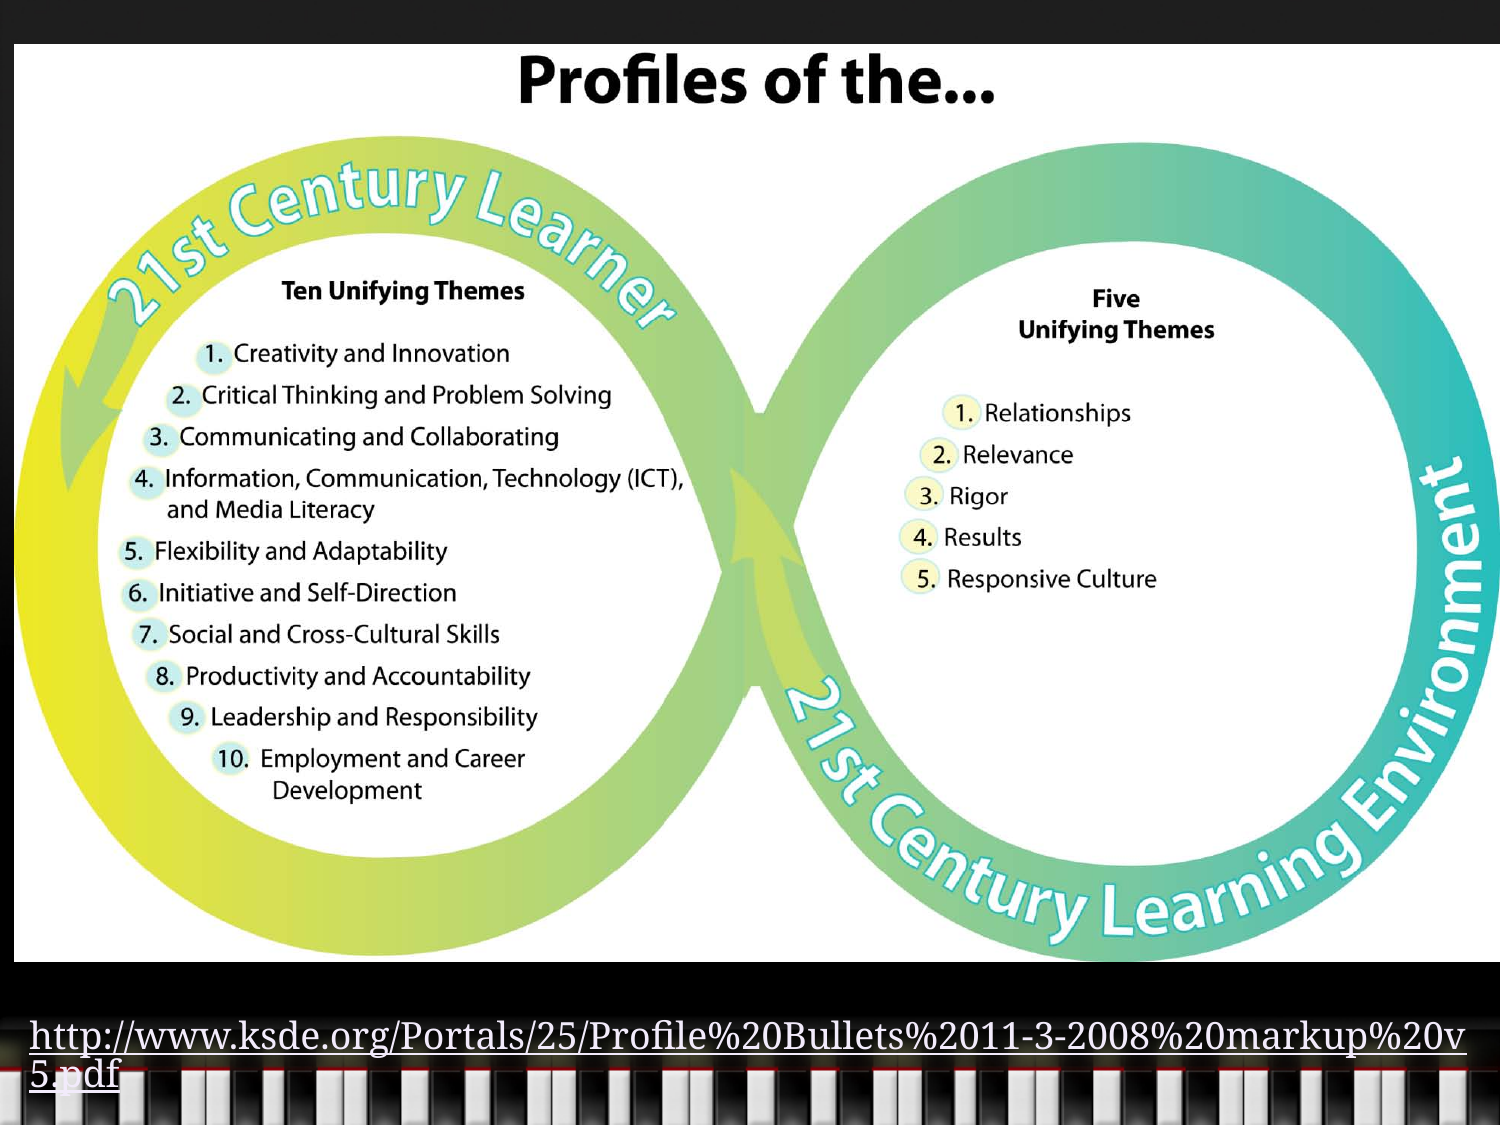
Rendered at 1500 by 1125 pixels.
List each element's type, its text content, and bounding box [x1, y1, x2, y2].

picture [0, 0, 1500, 1125]
text_box http://www.ksde.org/Portals/25/Profile%20Bullets%2011-3-2008%20markup%20v5.pdf [14, 1018, 1500, 1116]
